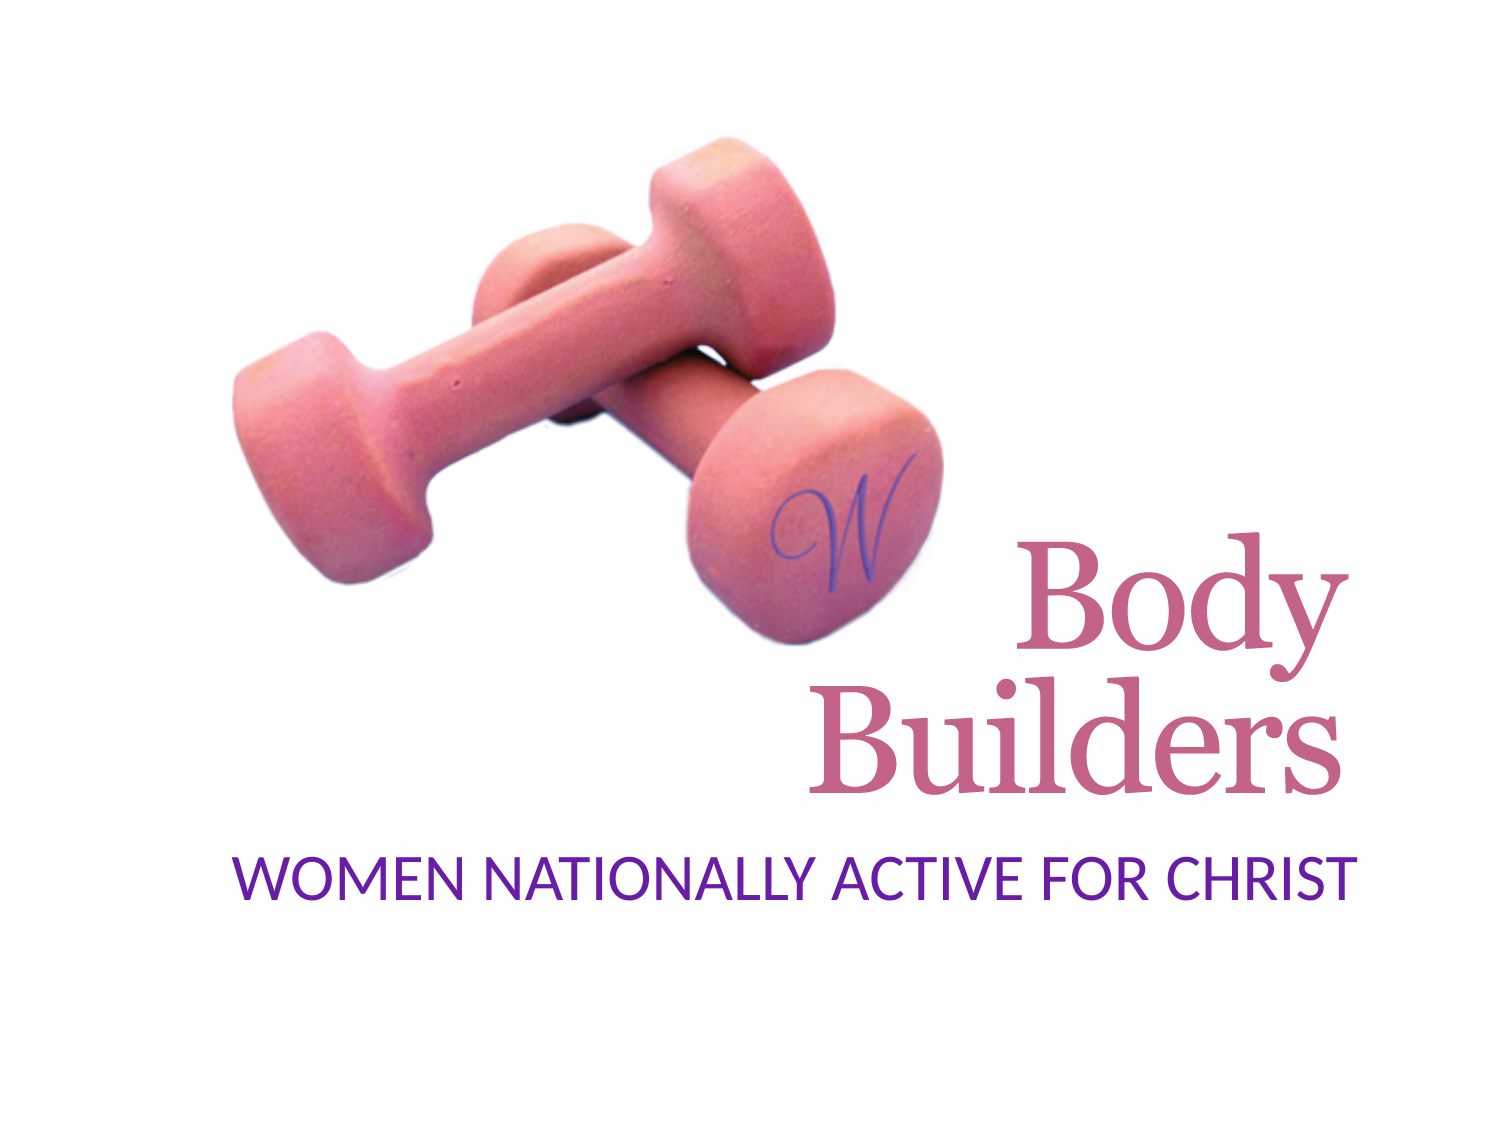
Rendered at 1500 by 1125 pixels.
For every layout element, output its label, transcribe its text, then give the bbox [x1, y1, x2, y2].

picture [125, 96, 1370, 801]
text_box WOMEN NATIONALLY ACTIVE FOR CHRIST [199, 826, 1390, 922]
